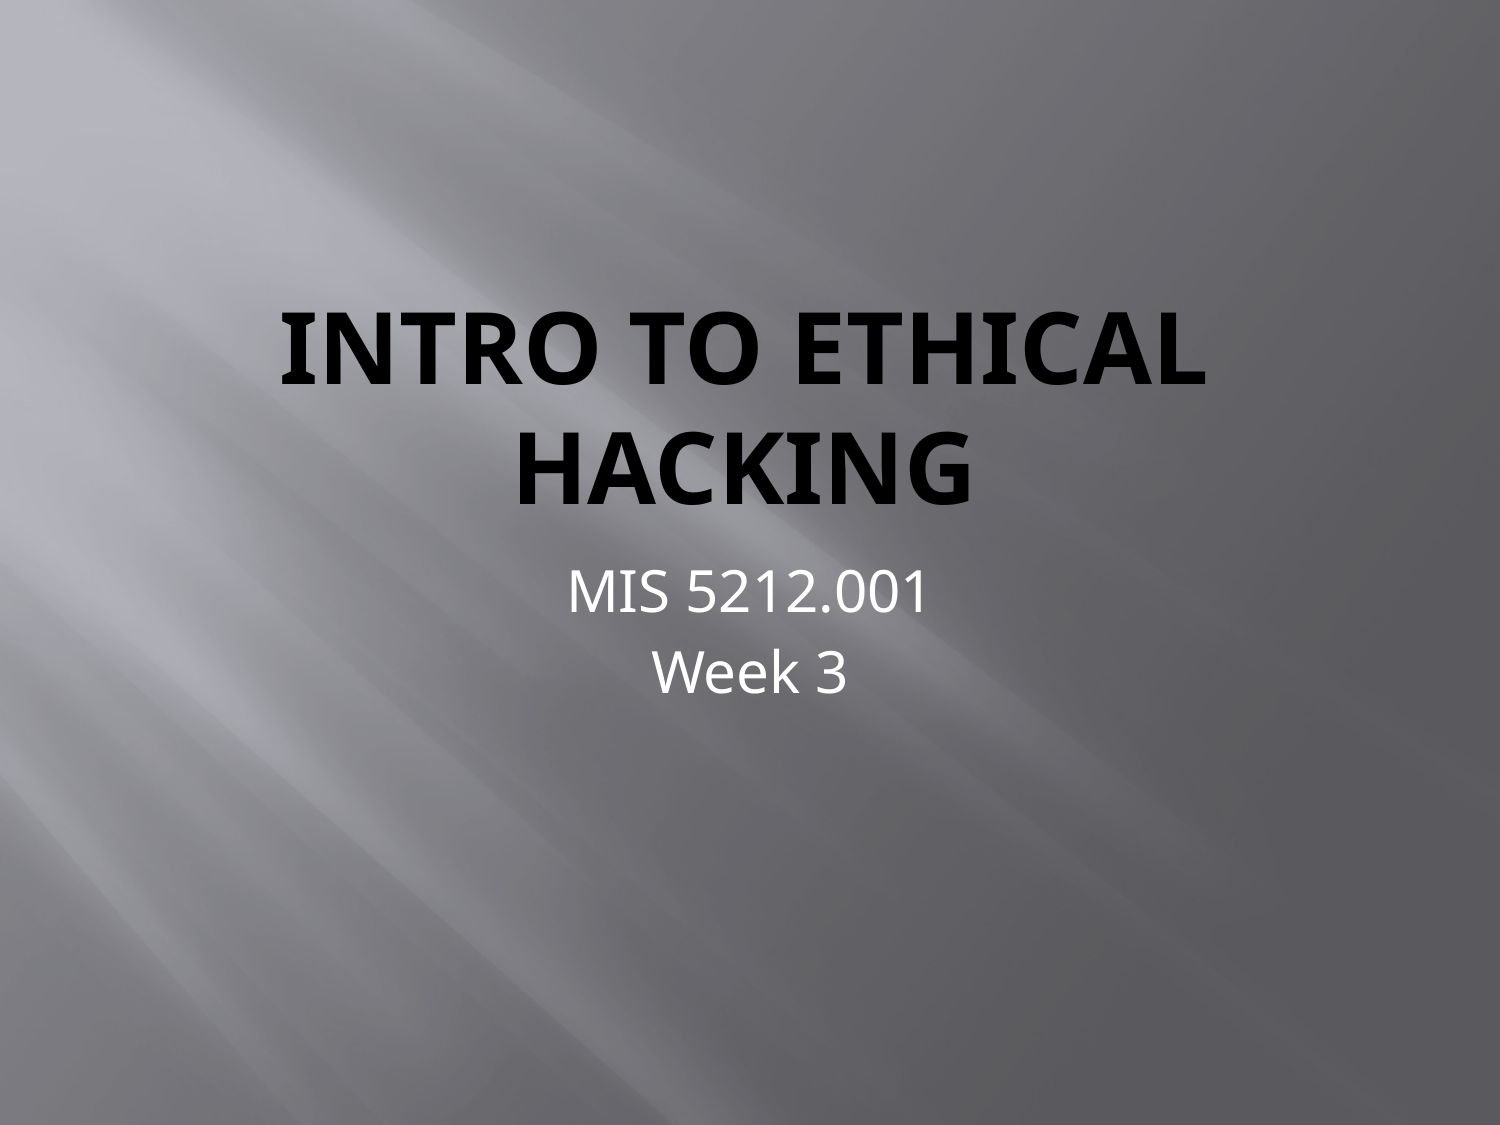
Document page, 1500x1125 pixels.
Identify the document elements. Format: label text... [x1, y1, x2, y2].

title Intro to Ethical Hacking [69, 224, 1420, 525]
subtitle MIS 5212.001 Week 3 [212, 546, 1288, 834]
